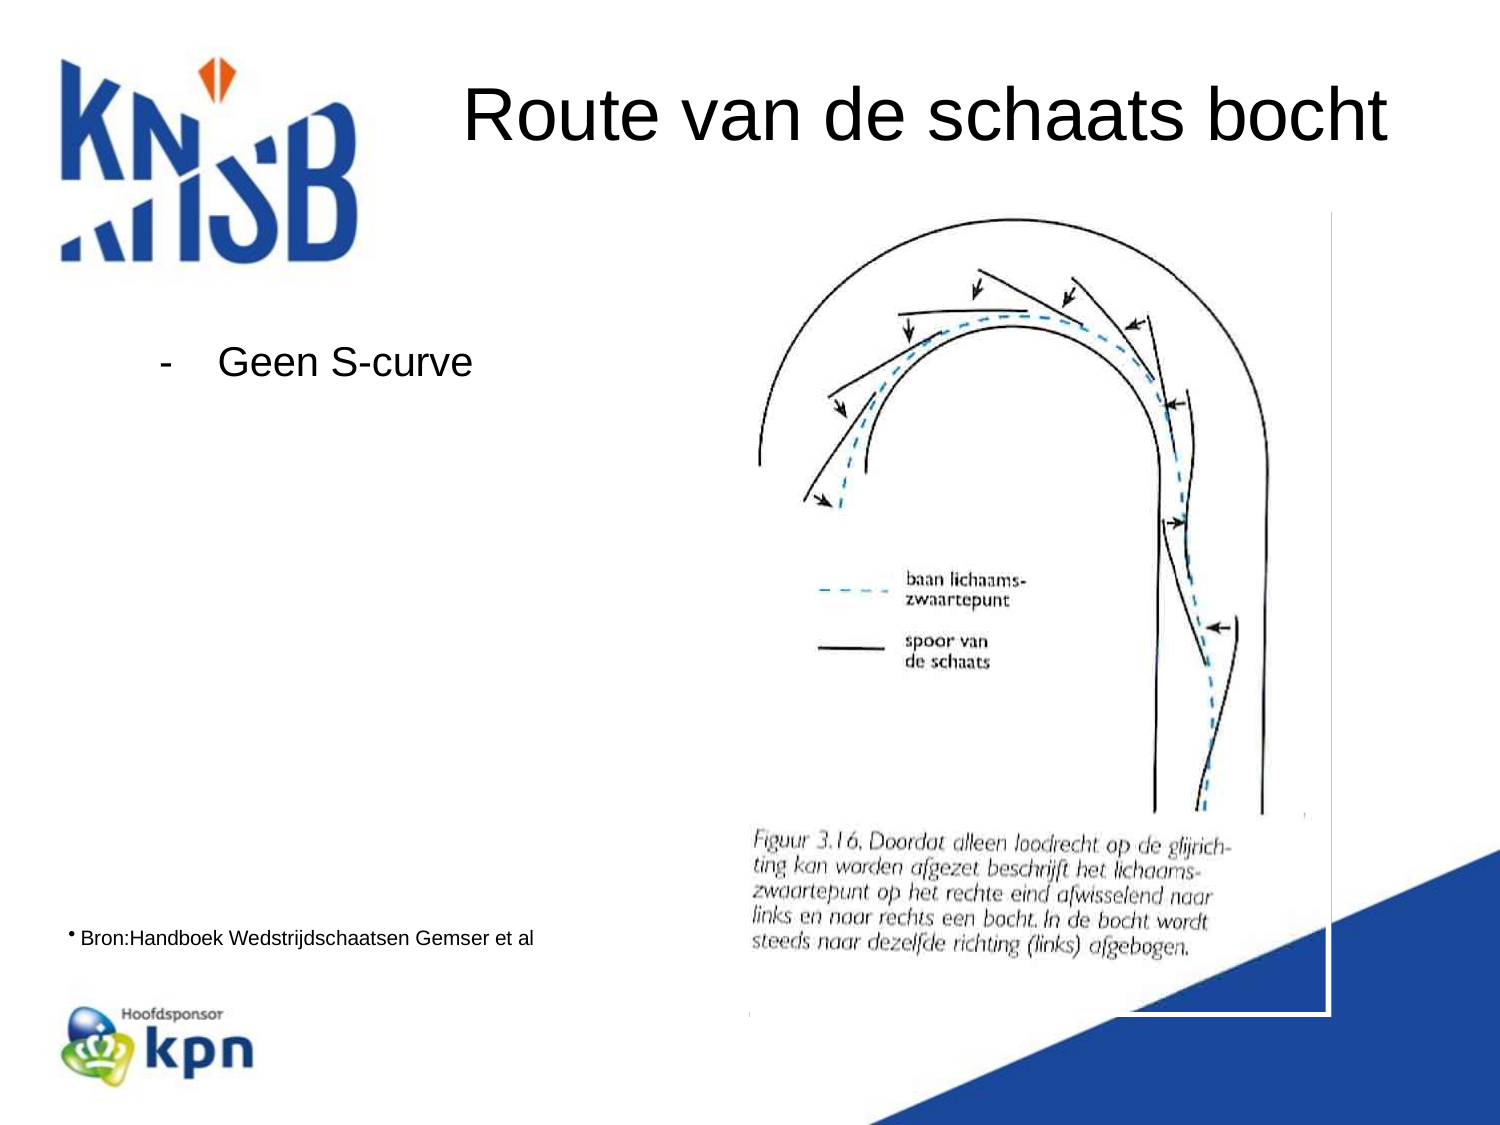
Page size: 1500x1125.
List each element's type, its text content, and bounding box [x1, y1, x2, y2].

text_box Bron:Handboek Wedstrijdschaatsen Gemser et al [66, 922, 538, 950]
title Route van de schaats bocht [107, 63, 1393, 254]
text_box [726, 591, 1177, 1012]
text_box - Geen S-curve [157, 332, 474, 385]
text_box [1175, 172, 1326, 1012]
text_box [726, 172, 1175, 591]
picture [46, 45, 1500, 1125]
